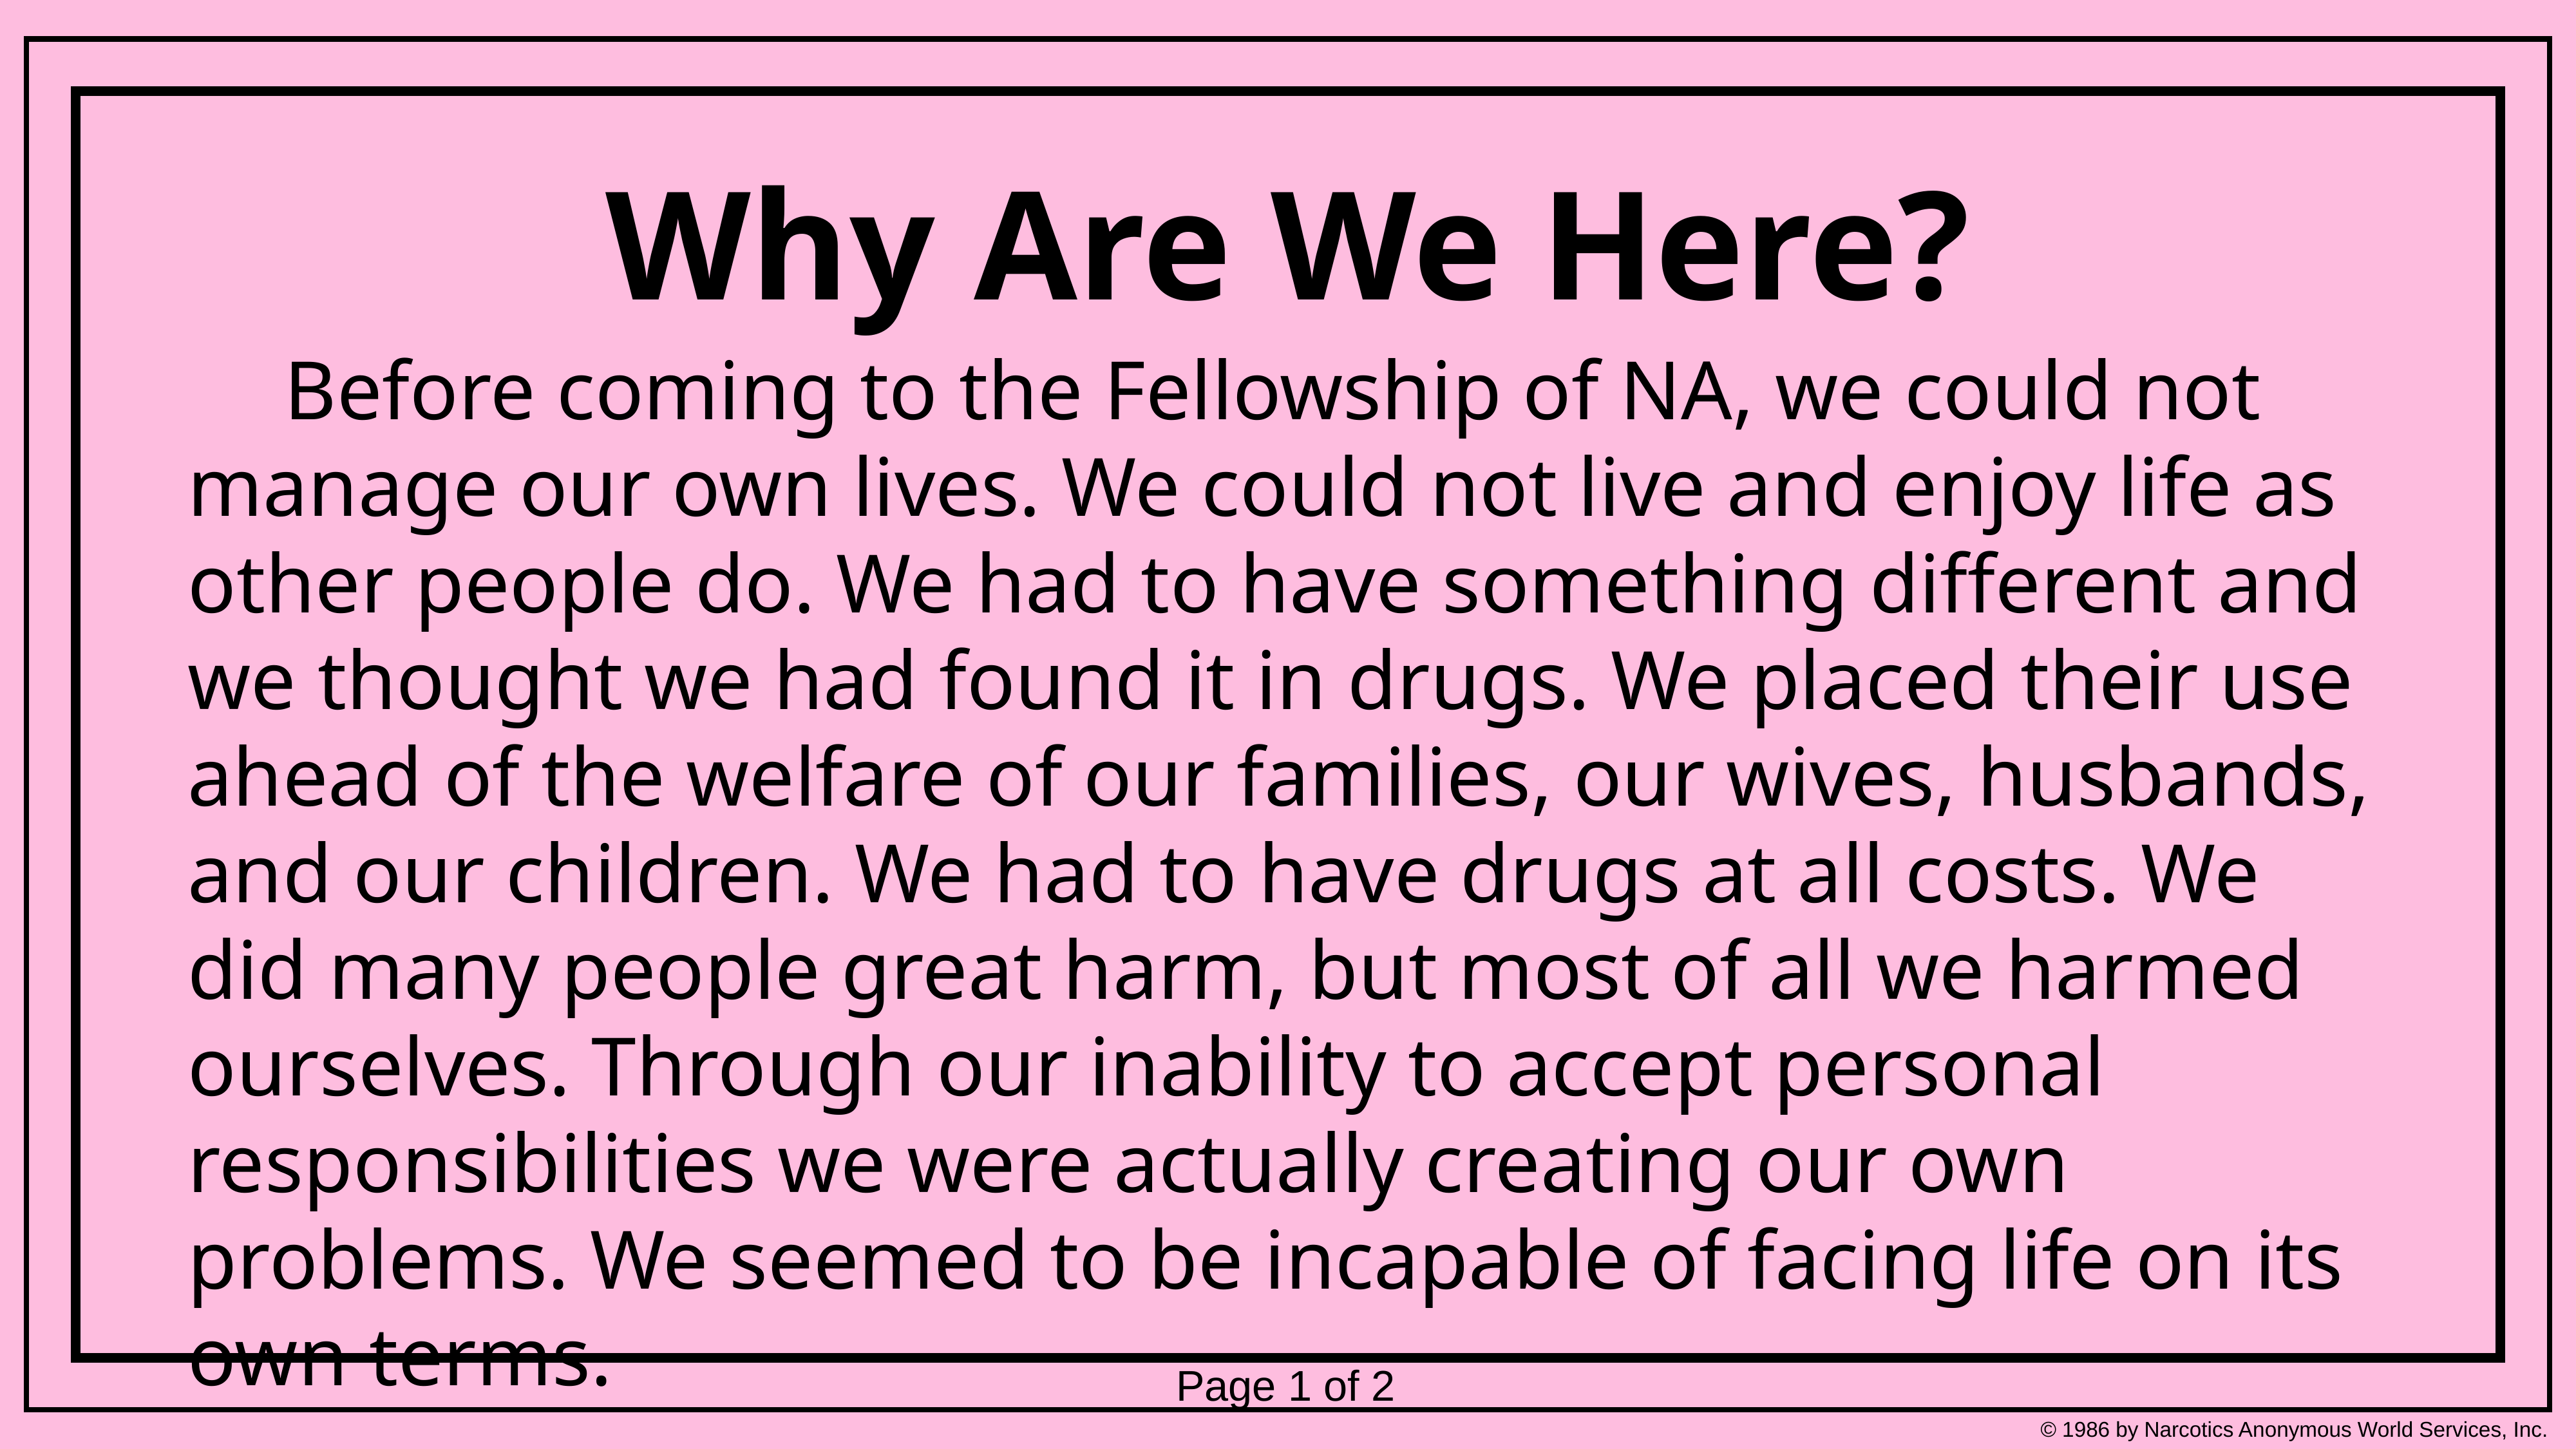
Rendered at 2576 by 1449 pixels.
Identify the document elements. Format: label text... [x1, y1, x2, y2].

text_box [26, 39, 2550, 1410]
text_box Page 1 of 2 [960, 1353, 1615, 1415]
text_box © 1986 by Narcotics Anonymous World Services, Inc. [2031, 1410, 2559, 1446]
text_box Before coming to the Fellowship of NA, we could not manage our own lives. We could not live and enjoy life as other people do. We had to have something different and we thought we had found it in drugs. We placed their use ahead of the welfare of our families, our wives, husbands, and our children. We had to have drugs at all costs. We did many people great harm, but most of all we harmed ourselves. Through our inability to accept personal responsibilities we were actually creating our own problems. We seemed to be incapable of facing life on its own terms. [178, 334, 2398, 1406]
text_box [75, 91, 2501, 1358]
